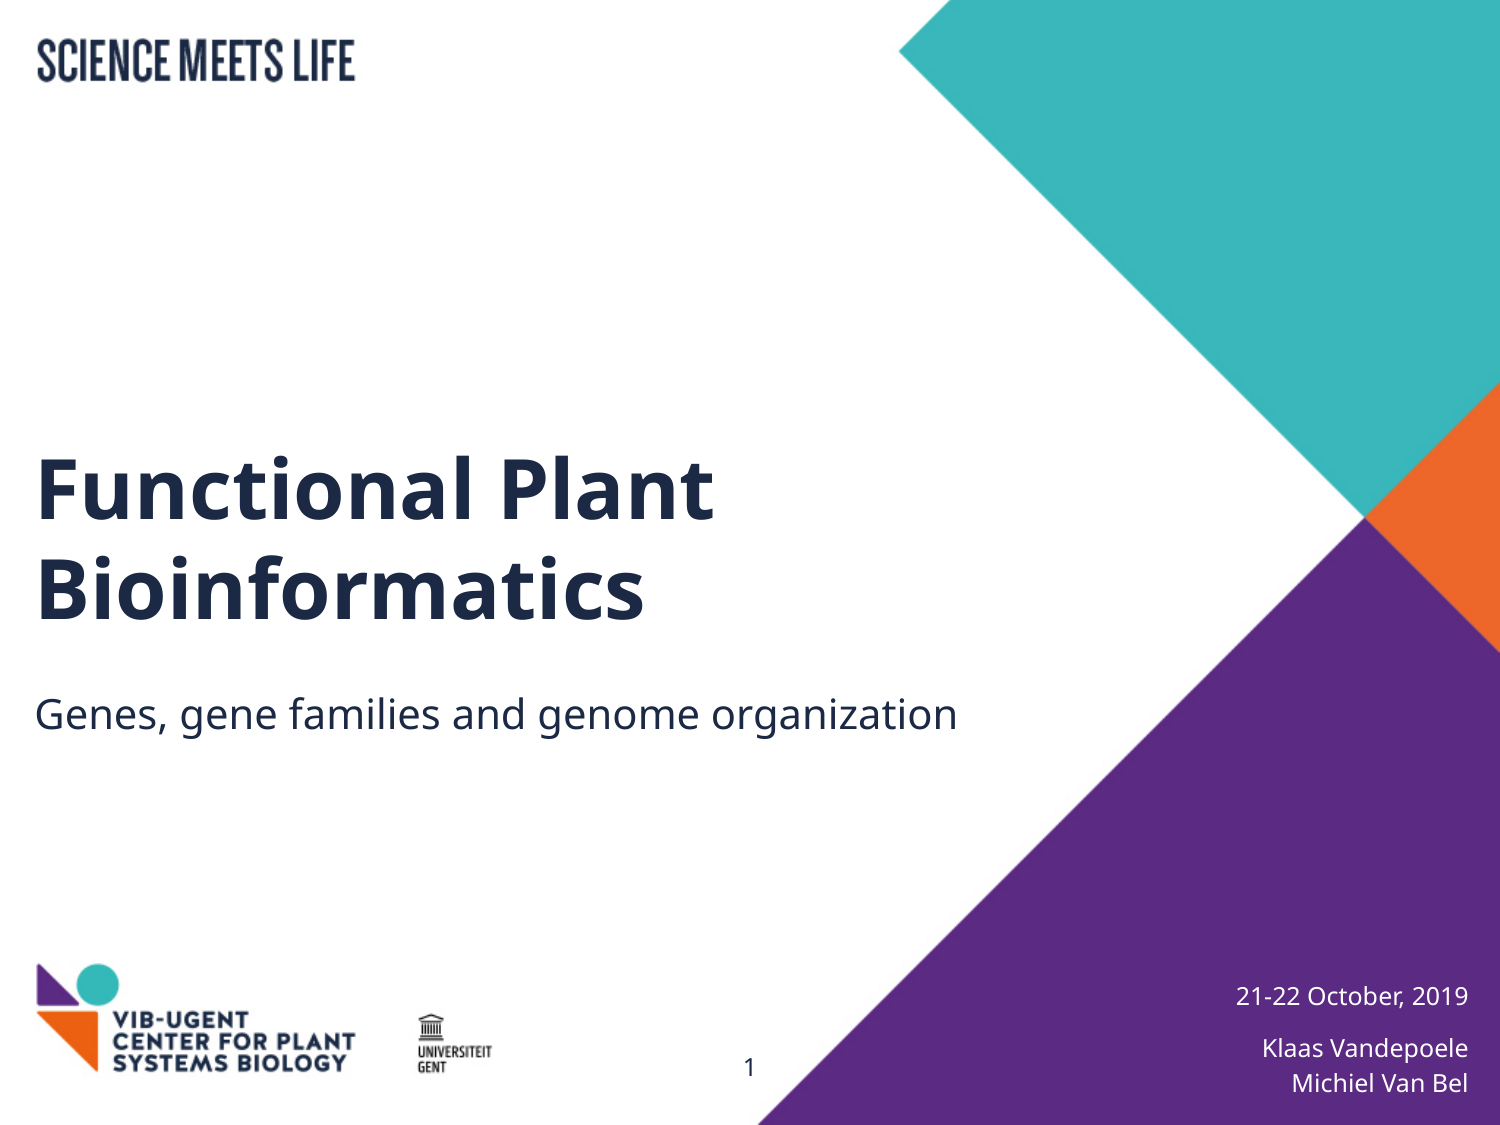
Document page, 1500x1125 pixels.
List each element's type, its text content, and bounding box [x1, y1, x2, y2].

list 21-22 October, 2019 [1147, 973, 1484, 1024]
picture [0, 0, 1500, 1125]
slide_number 1 [575, 1044, 925, 1104]
title Functional Plant Bioinformatics [19, 415, 1295, 657]
list Klaas Vandepoele Michiel Van Bel [947, 1024, 1484, 1102]
subtitle Genes, gene families and genome organization [19, 680, 1070, 875]
